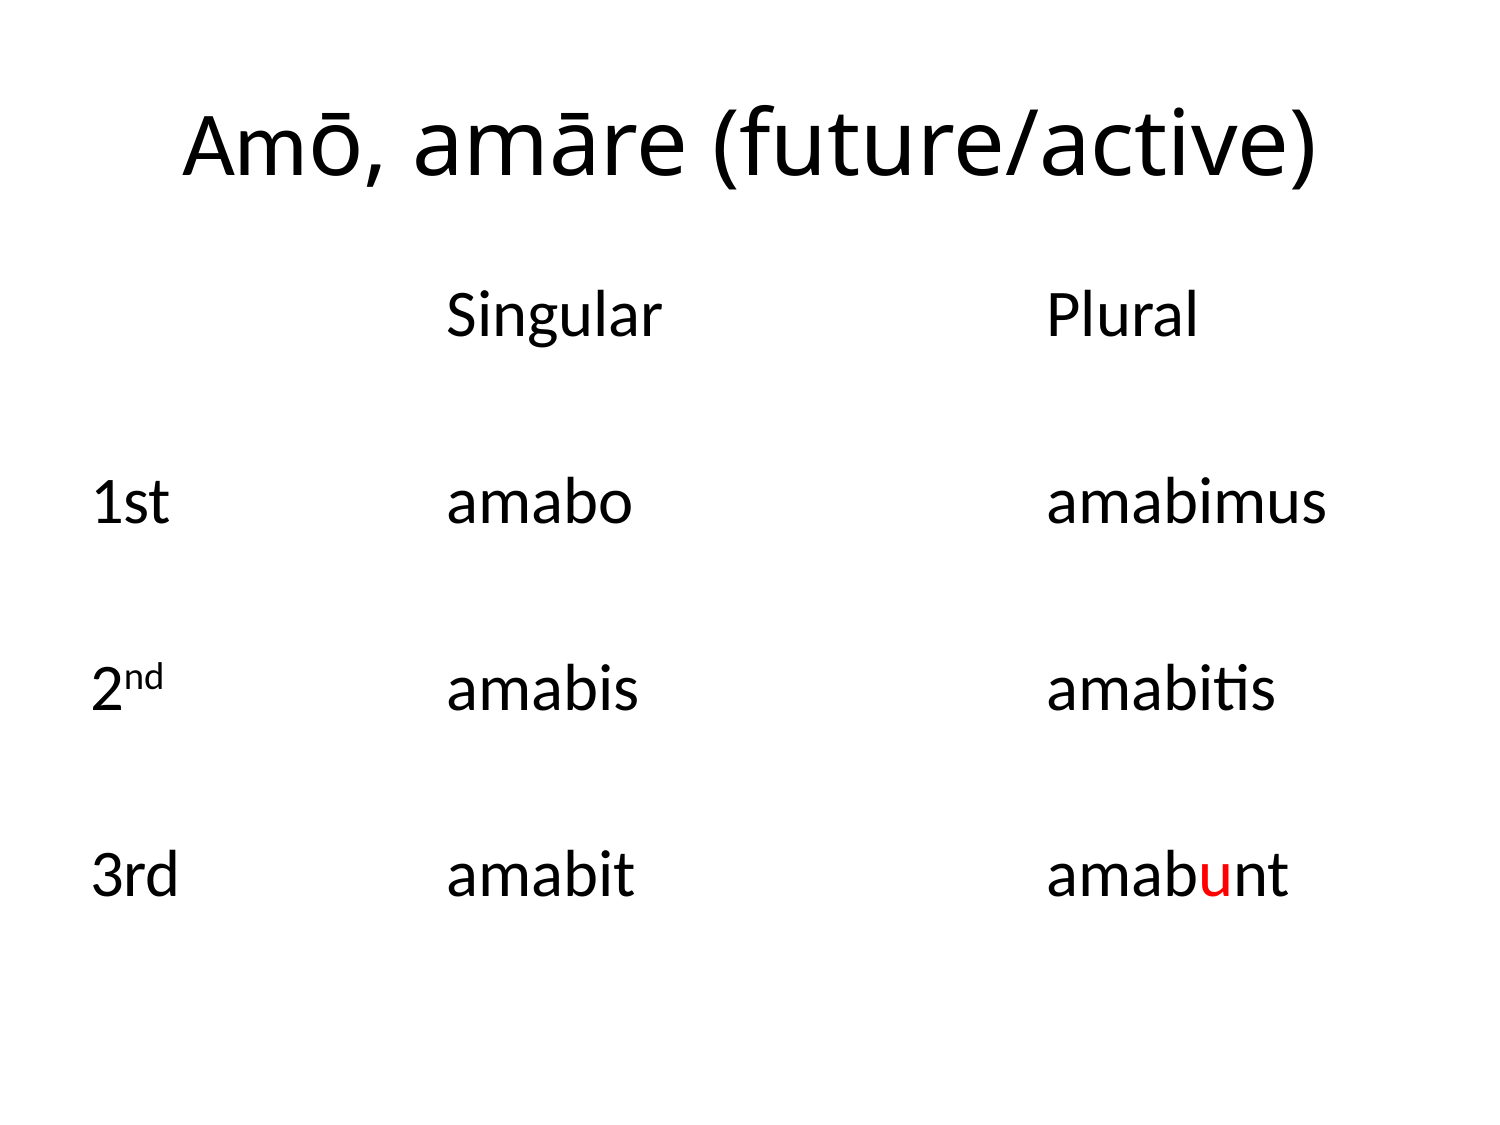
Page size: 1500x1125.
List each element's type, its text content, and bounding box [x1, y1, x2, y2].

list Singular Plural 1st amabo amabimus 2nd amabis amabitis 3rd amabit amabunt [75, 262, 1425, 1005]
title Amō, amāre (future/active) [75, 45, 1425, 233]
